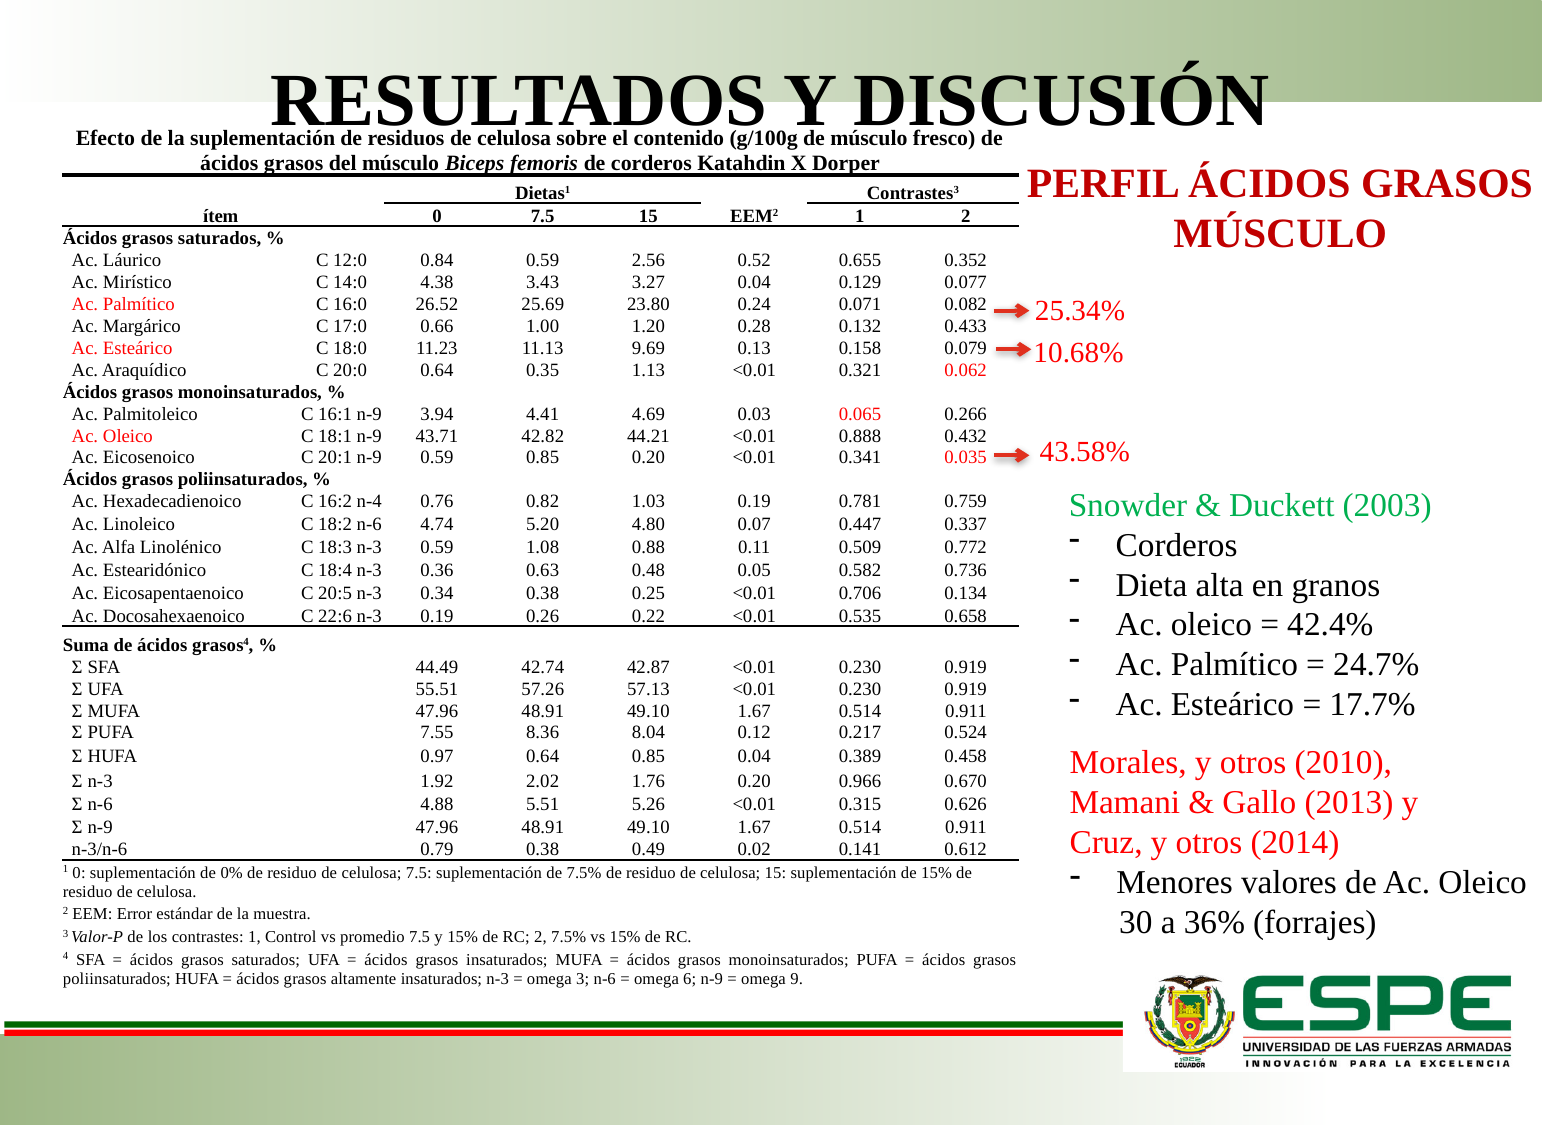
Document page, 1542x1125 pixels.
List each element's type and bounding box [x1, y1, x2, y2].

table_cell [62, 227, 1019, 625]
text_box [993, 283, 1174, 376]
text_box [0, 42, 1542, 264]
text_box [1054, 732, 1542, 948]
table_cell [62, 627, 1019, 859]
table_cell [62, 861, 1019, 988]
table_header [62, 148, 1012, 173]
table_cell [62, 177, 1012, 225]
text_box [993, 424, 1448, 730]
picture [1122, 968, 1537, 1072]
